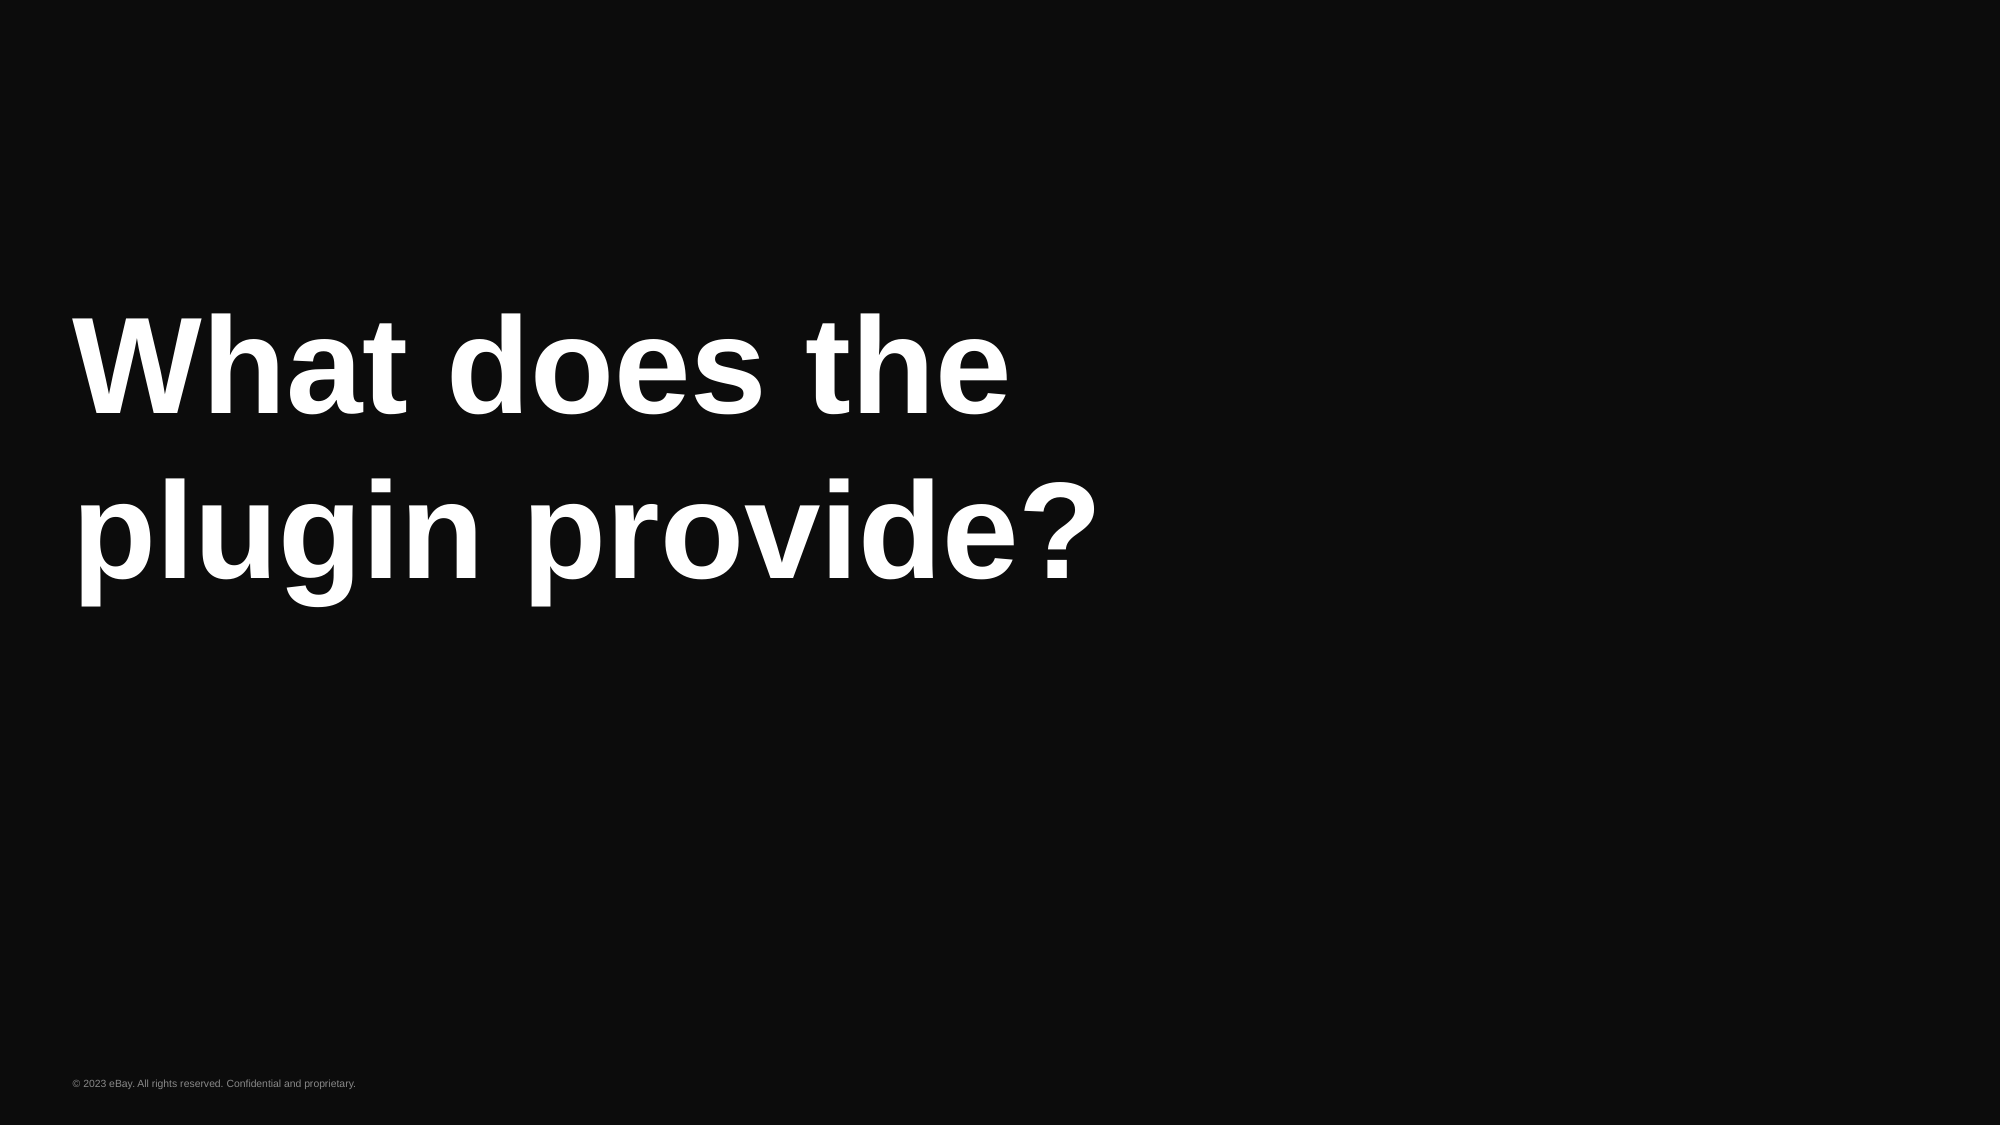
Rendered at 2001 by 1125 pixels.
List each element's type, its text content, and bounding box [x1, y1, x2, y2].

title What does the plugin provide? [72, 275, 1235, 962]
